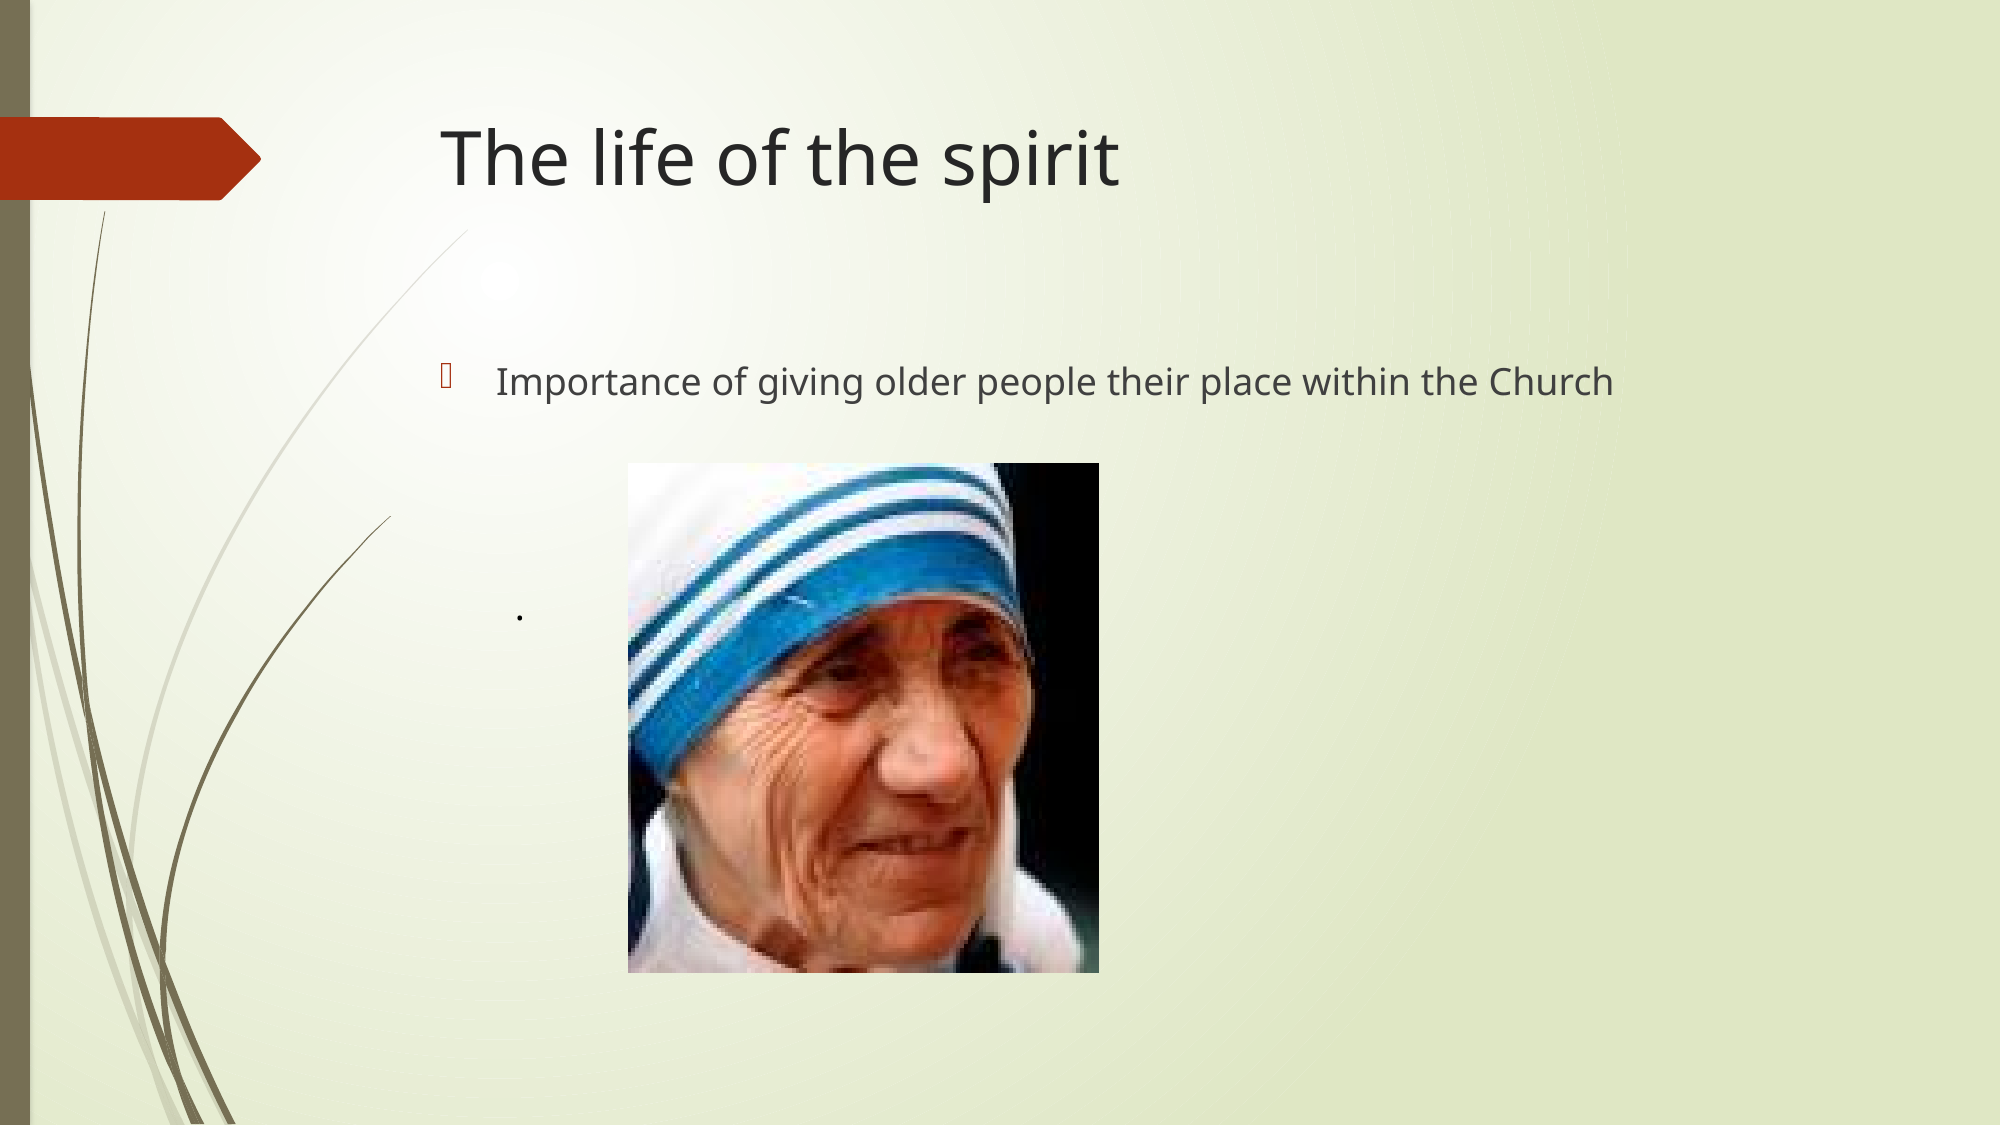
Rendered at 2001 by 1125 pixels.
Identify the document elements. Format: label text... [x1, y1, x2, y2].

picture [628, 463, 1099, 974]
text_box . [500, 395, 1500, 681]
list Importance of giving older people their place within the Church [424, 350, 1888, 970]
title The life of the spirit [425, 102, 1888, 313]
